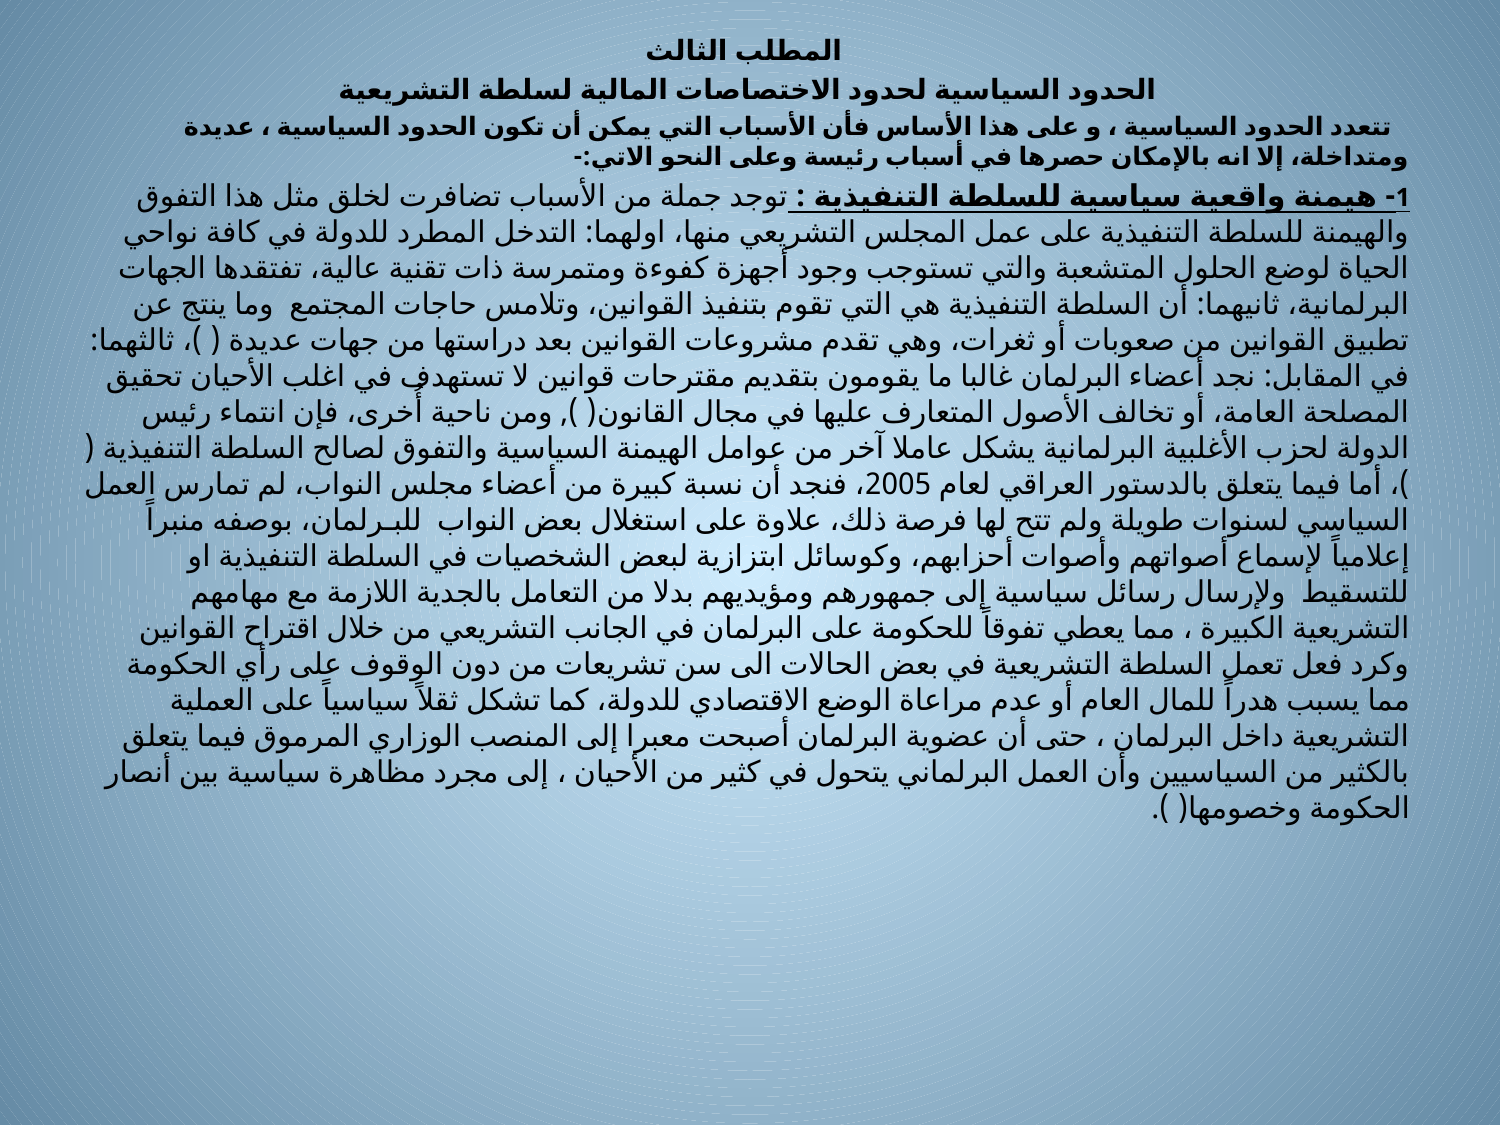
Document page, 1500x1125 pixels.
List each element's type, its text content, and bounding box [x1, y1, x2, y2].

list المطلب الثالث الحدود السياسية لحدود الاختصاصات المالية لسلطة التشريعية تتعدد الحدود السياسية ، و على هذا الأساس فأن الأسباب التي يمكن أن تكون الحدود السياسية ، عديدة ومتداخلة، إلا انه بالإمكان حصرها في أسباب رئيسة وعلى النحو الاتي:- 1- هيمنة واقعية سياسية للسلطة التنفيذية : توجد جملة من الأسباب تضافرت لخلق مثل هذا التفوق والهيمنة للسلطة التنفيذية على عمل المجلس التشريعي منها، اولهما: التدخل المطرد للدولة في كافة نواحي الحياة لوضع الحلول المتشعبة والتي تستوجب وجود أجهزة كفوءة ومتمرسة ذات تقنية عالية، تفتقدها الجهات البرلمانية، ثانيهما: أن السلطة التنفيذية هي التي تقوم بتنفيذ القوانين، وتلامس حاجات المجتمع وما ينتج عن تطبيق القوانين من صعوبات أو ثغرات، وهي تقدم مشروعات القوانين بعد دراستها من جهات عديدة ( )، ثالثهما: في المقابل: نجد أعضاء البرلمان غالبا ما يقومون بتقديم مقترحات قوانين لا تستهدف في اغلب الأحيان تحقيق المصلحة العامة، أو تخالف الأصول المتعارف عليها في مجال القانون( ), ومن ناحية أُخرى، فإن انتماء رئيس الدولة لحزب الأغلبية البرلمانية يشكل عاملا آخر من عوامل الهيمنة السياسية والتفوق لصالح السلطة التنفيذية ( )، أما فيما يتعلق بالدستور العراقي لعام 2005، فنجد أن نسبة كبيرة من أعضاء مجلس النواب، لم تمارس العمل السياسي لسنوات طويلة ولم تتح لها فرصة ذلك، علاوة على استغلال بعض النواب للبـرلمان، بوصفه منبراً إعلامياً لإسماع أصواتهم وأصوات أحزابهم، وكوسائل ابتزازية لبعض الشخصيات في السلطة التنفيذية او للتسقيط ولإرسال رسائل سياسية إلى جمهورهم ومؤيديهم بدلا من التعامل بالجدية اللازمة مع مهامهم التشريعية الكبيرة ، مما يعطي تفوقاً للحكومة على البرلمان في الجانب التشريعي من خلال اقتراح القوانين وكرد فعل تعمل السلطة التشريعية في بعض الحالات الى سن تشريعات من دون الوقوف على رأي الحكومة مما يسبب هدراً للمال العام أو عدم مراعاة الوضع الاقتصادي للدولة، كما تشكل ثقلاً سياسياً على العملية التشريعية داخل البرلمان ، حتى أن عضوية البرلمان أصبحت معبرا إلى المنصب الوزاري المرموق فيما يتعلق بالكثير من السياسيين وأن العمل البرلماني يتحول في كثير من الأحيان ، إلى مجرد مظاهرة سياسية بين أنصار الحكومة وخصومها( ). [62, 24, 1425, 863]
